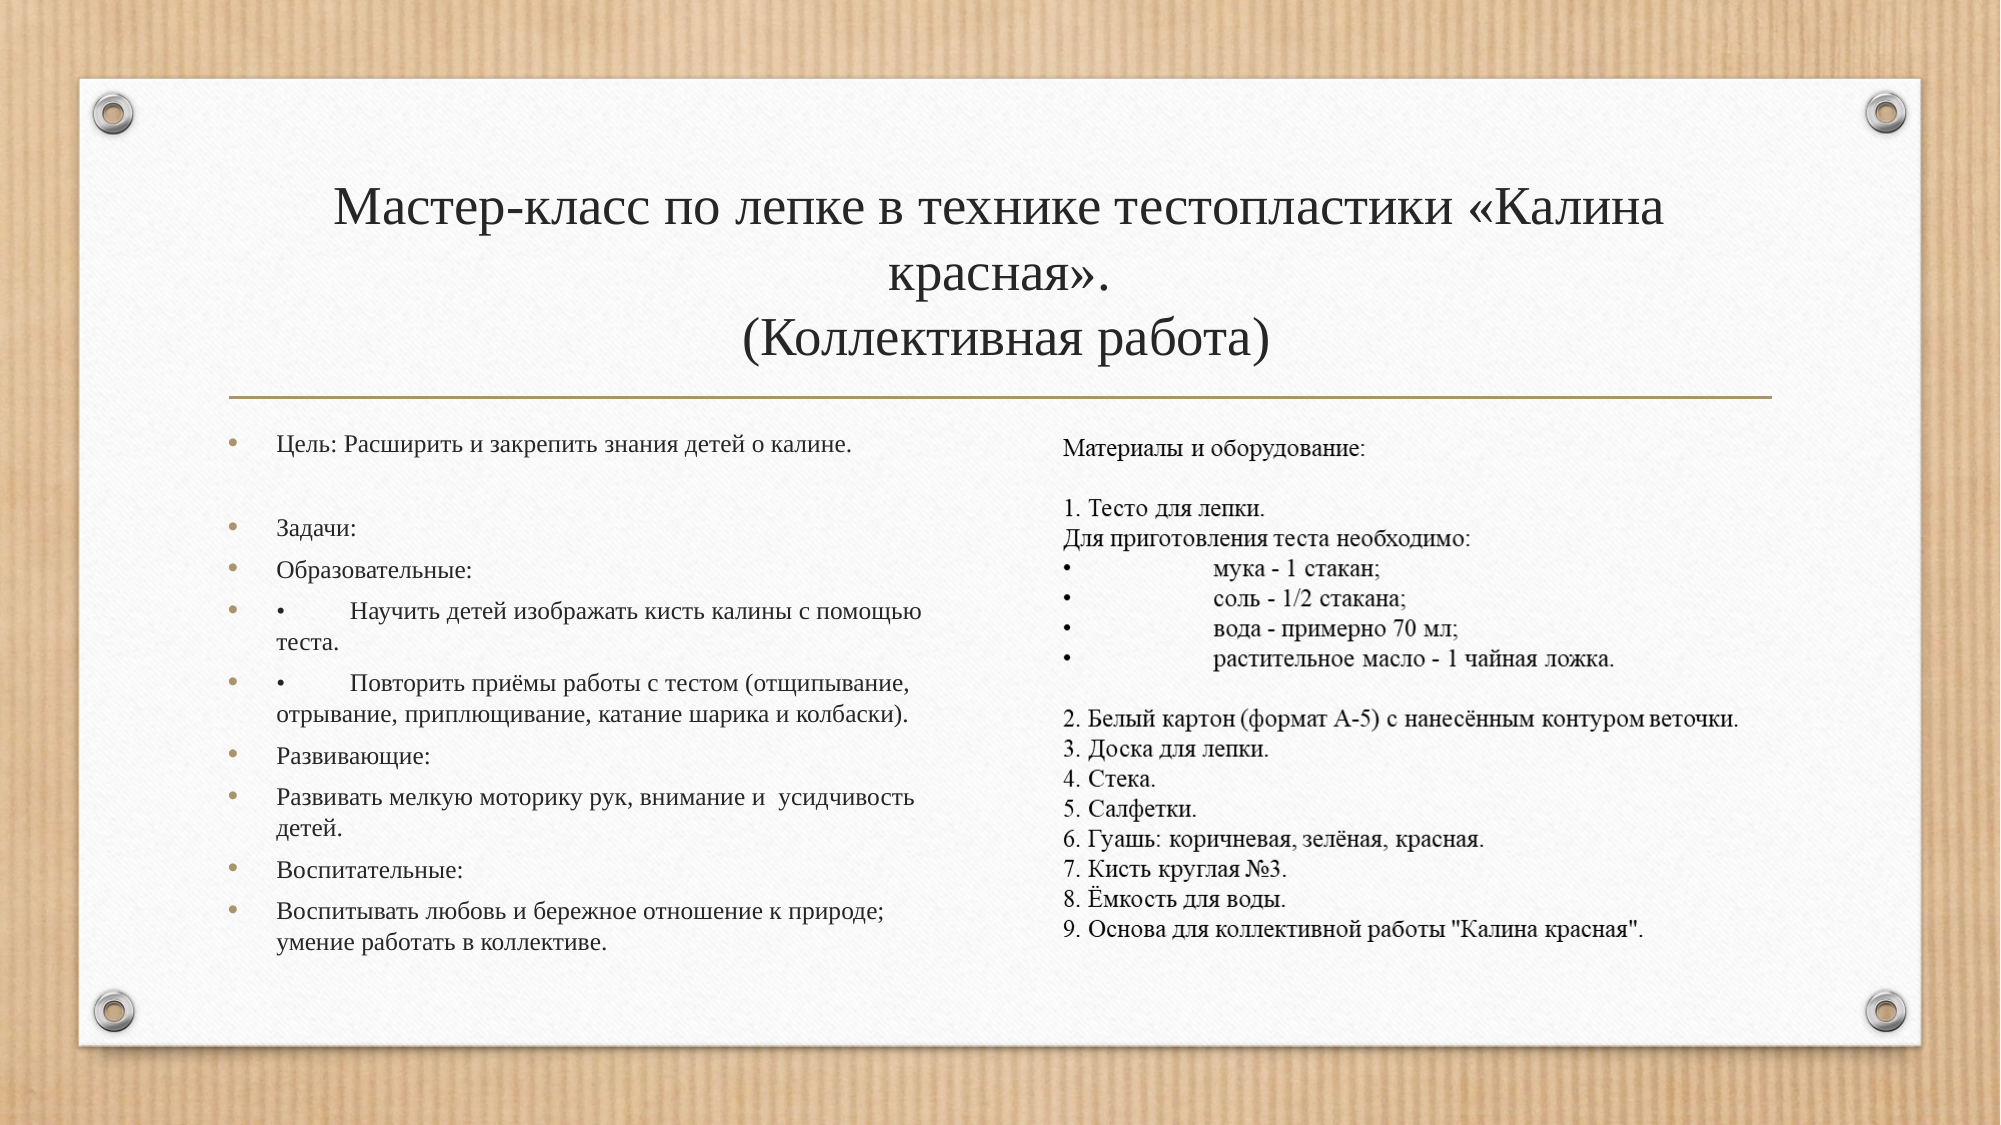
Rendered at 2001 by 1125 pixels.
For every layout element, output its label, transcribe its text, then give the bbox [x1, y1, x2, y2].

picture [0, 0, 2001, 1125]
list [1048, 424, 1754, 959]
list Цель: Расширить и закрепить знания детей о калине. Задачи: Образовательные: • Научить детей изображать кисть калины с помощью теста. • Повторить приёмы работы с тестом (отщипывание, отрывание, приплющивание, катание шарика и колбаски). Развивающие: Развивать мелкую моторику рук, внимание и усидчивость детей. Воспитательные: Воспитывать любовь и бережное отношение к природе; умение работать в коллективе. [213, 420, 987, 963]
title Мастер-класс по лепке в технике тестопластики «Калина красная». (Коллективная работа) [212, 161, 1788, 375]
